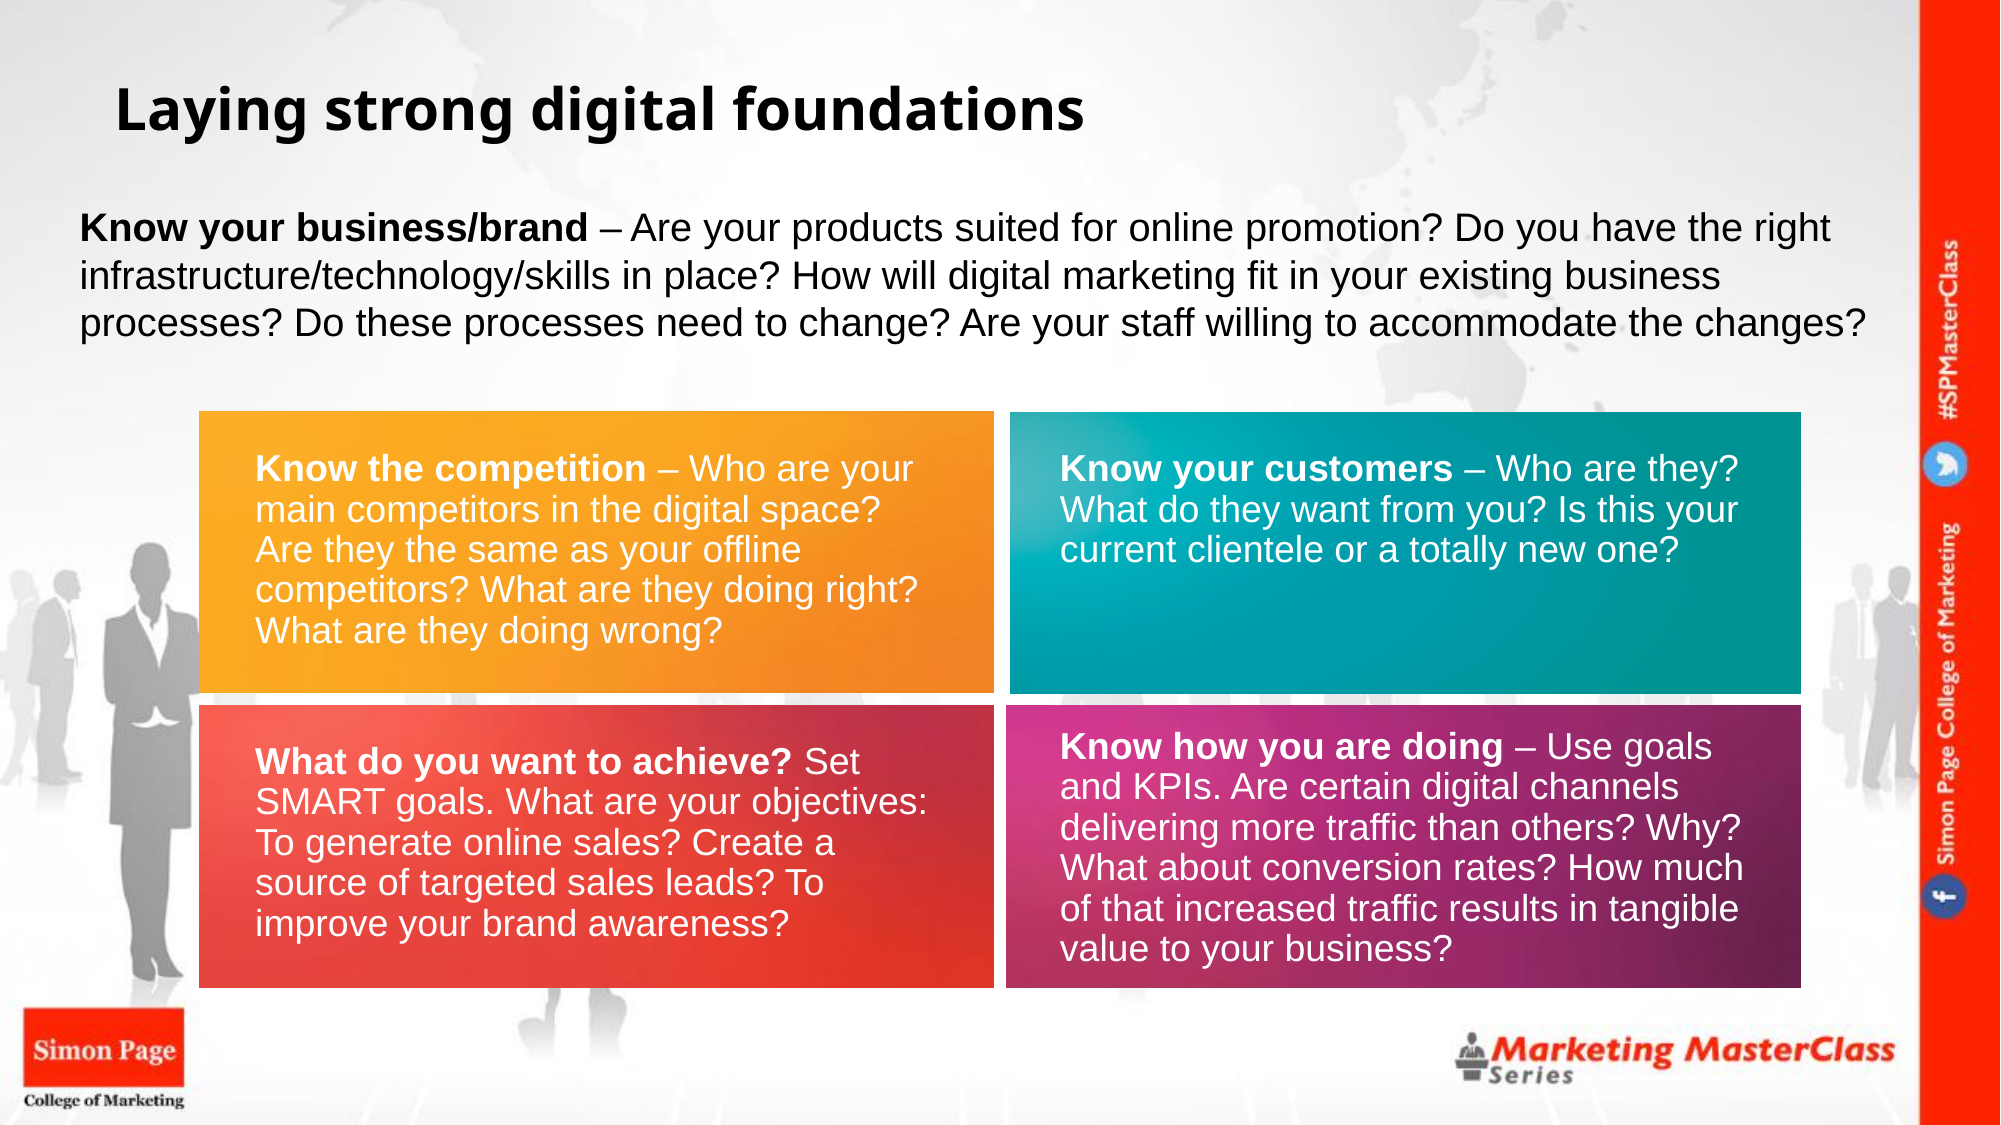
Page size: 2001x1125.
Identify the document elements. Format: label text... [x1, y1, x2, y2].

list Know your business/brand – Are your products suited for online promotion? Do you have the right infrastructure/technology/skills in place? How will digital marketing fit in your existing business processes? Do these processes need to change? Are your staff willing to accommodate the changes? [64, 194, 1937, 377]
list Know your customers – Who are they? What do they want from you? Is this your current clientele or a totally new one? [1045, 441, 1762, 670]
list Know how you are doing – Use goals and KPIs. Are certain digital channels delivering more traffic than others? Why? What about conversion rates? How much of that increased traffic results in tangible value to your business? [1045, 719, 1762, 978]
title Laying strong digital foundations [99, 71, 1900, 152]
picture [0, 0, 2000, 1125]
list What do you want to achieve? Set SMART goals. What are your objectives: To generate online sales? Create a source of targeted sales leads? To improve your brand awareness? [240, 734, 957, 963]
list Know the competition – Who are your main competitors in the digital space? Are they the same as your offline competitors? What are they doing right? What are they doing wrong? [240, 441, 957, 670]
